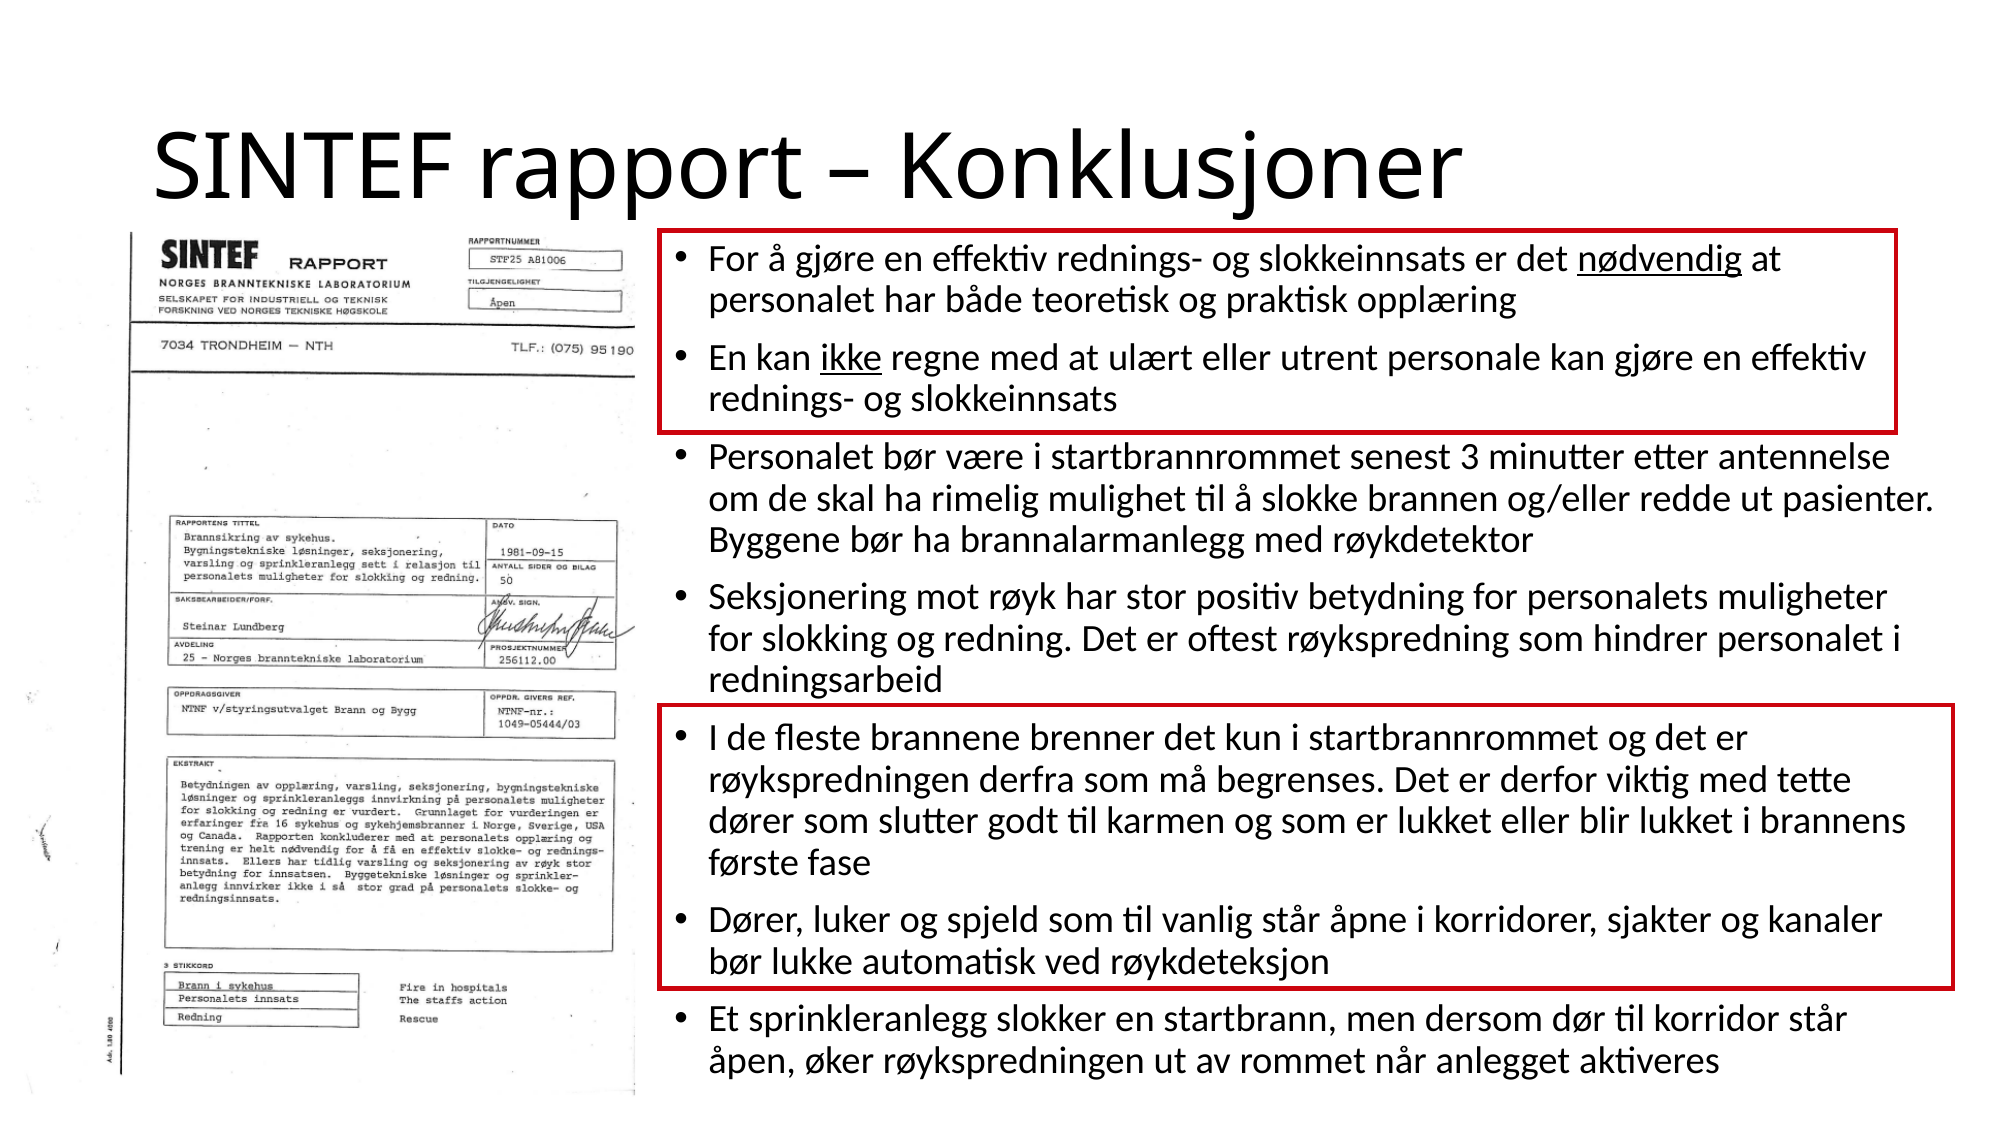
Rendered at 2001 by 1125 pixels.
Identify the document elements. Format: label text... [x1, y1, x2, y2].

list For å gjøre en effektiv rednings- og slokkeinnsats er det nødvendig at personalet har både teoretisk og praktisk opplæring En kan ikke regne med at ulært eller utrent personale kan gjøre en effektiv rednings- og slokkeinnsats Personalet bør være i startbrannrommet senest 3 minutter etter antennelse om de skal ha rimelig mulighet til å slokke brannen og/eller redde ut pasienter. Byggene bør ha brannalarmanlegg med røykdetektor Seksjonering mot røyk har stor positiv betydning for personalets muligheter for slokking og redning. Det er oftest røykspredning som hindrer personalet i redningsarbeid I de fleste brannene brenner det kun i startbrannrommet og det er røykspredningen derfra som må begrenses. Det er derfor viktig med tette dører som slutter godt til karmen og som er lukket eller blir lukket i brannens første fase Dører, luker og spjeld som til vanlig står åpne i korridorer, sjakter og kanaler bør lukke automatisk ved røykdeteksjon Et sprinkleranlegg slokker en startbrann, men dersom dør til korridor står åpen, øker røykspredningen ut av rommet når anlegget aktiveres [659, 230, 1954, 704]
title SINTEF rapport – Konklusjoner [137, 59, 1863, 278]
text_box [658, 704, 1954, 990]
text_box [658, 230, 1897, 433]
picture [24, 230, 637, 1097]
list For å gjøre en effektiv rednings- og slokkeinnsats er det nødvendig at personalet har både teoretisk og praktisk opplæring En kan ikke regne med at ulært eller utrent personale kan gjøre en effektiv rednings- og slokkeinnsats Personalet bør være i startbrannrommet senest 3 minutter etter antennelse om de skal ha rimelig mulighet til å slokke brannen og/eller redde ut pasienter. Byggene bør ha brannalarmanlegg med røykdetektor Seksjonering mot røyk har stor positiv betydning for personalets muligheter for slokking og redning. Det er oftest røykspredning som hindrer personalet i redningsarbeid I de fleste brannene brenner det kun i startbrannrommet og det er røykspredningen derfra som må begrenses. Det er derfor viktig med tette dører som slutter godt til karmen og som er lukket eller blir lukket i brannens første fase Dører, luker og spjeld som til vanlig står åpne i korridorer, sjakter og kanaler bør lukke automatisk ved røykdeteksjon Et sprinkleranlegg slokker en startbrann, men dersom dør til korridor står åpen, øker røykspredningen ut av rommet når anlegget aktiveres [659, 990, 1954, 1092]
